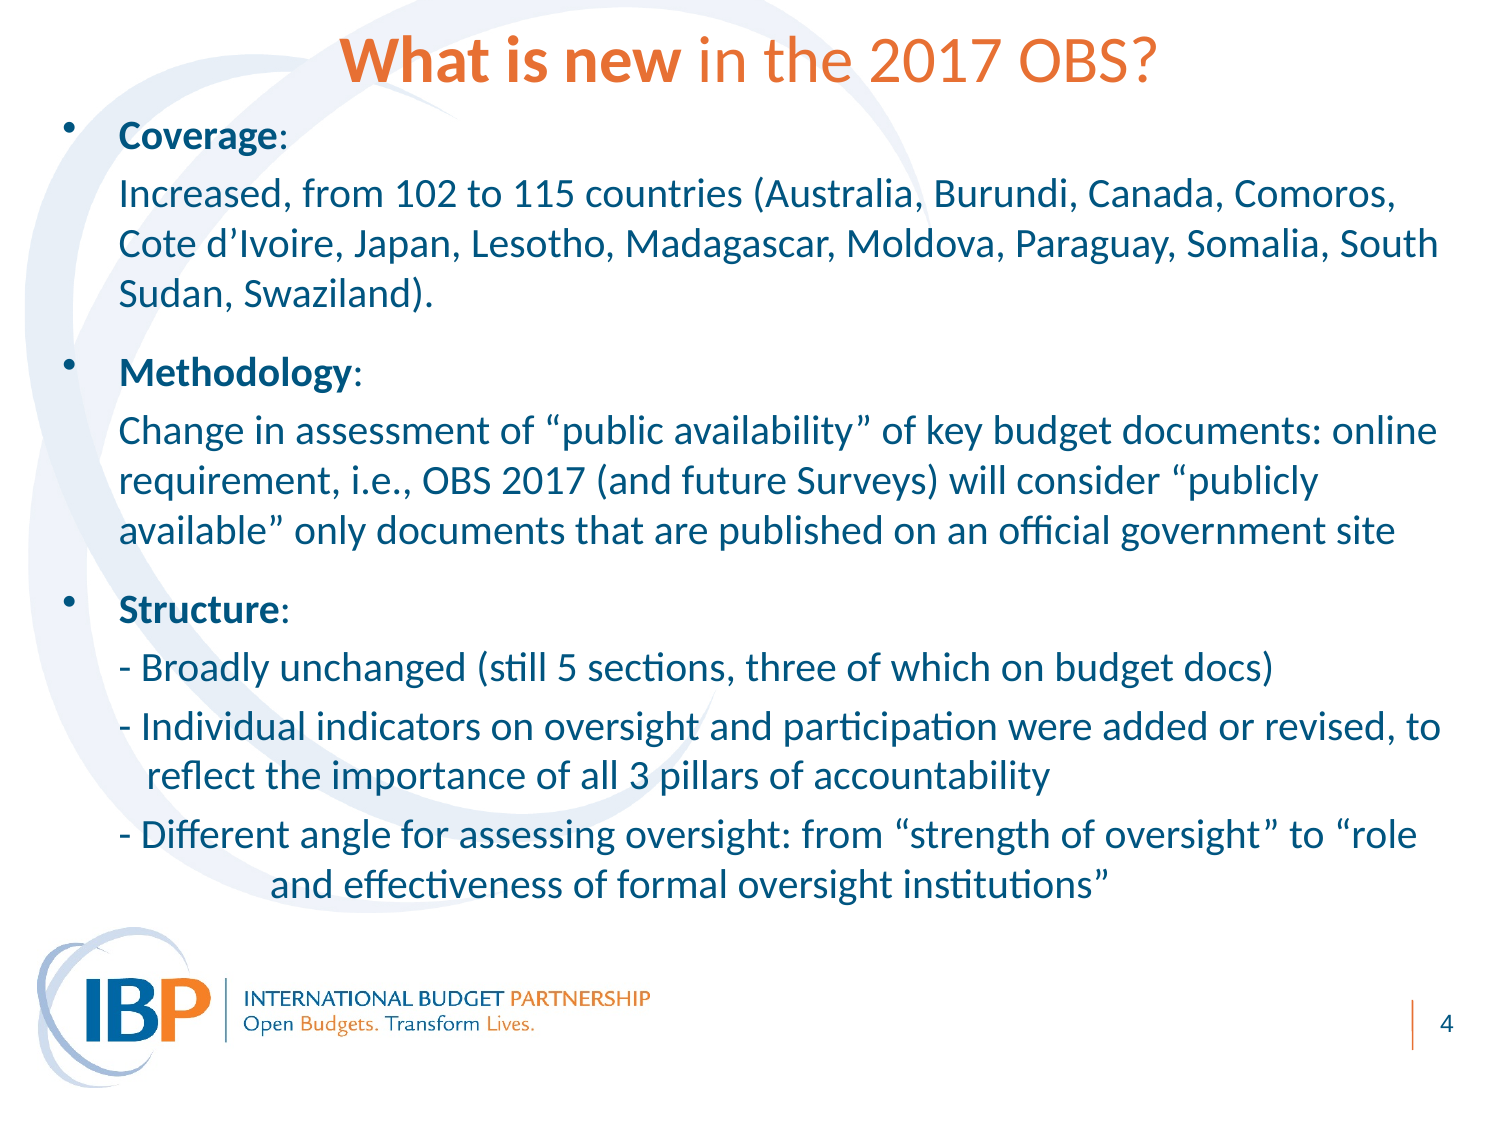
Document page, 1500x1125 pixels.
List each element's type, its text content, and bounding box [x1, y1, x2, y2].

slide_number 4 [1425, 999, 1488, 1050]
picture [24, 0, 935, 913]
picture [37, 927, 650, 1088]
list Coverage: Increased, from 102 to 115 countries (Australia, Burundi, Canada, Comoros, Cote d’Ivoire, Japan, Lesotho, Madagascar, Moldova, Paraguay, Somalia, South Sudan, Swaziland). Methodology: Change in assessment of “public availability” of key budget documents: online requirement, i.e., OBS 2017 (and future Surveys) will consider “publicly available” only documents that are published on an official government site Structure: - Broadly unchanged (still 5 sections, three of which on budget docs) - Individual indicators on oversight and participation were added or revised, to reflect the importance of all 3 pillars of accountability - Different angle for assessing oversight: from “strength of oversight” to “role and effectiveness of formal oversight institutions” [62, 99, 1463, 1025]
title What is new in the 2017 OBS? [112, 12, 1388, 99]
